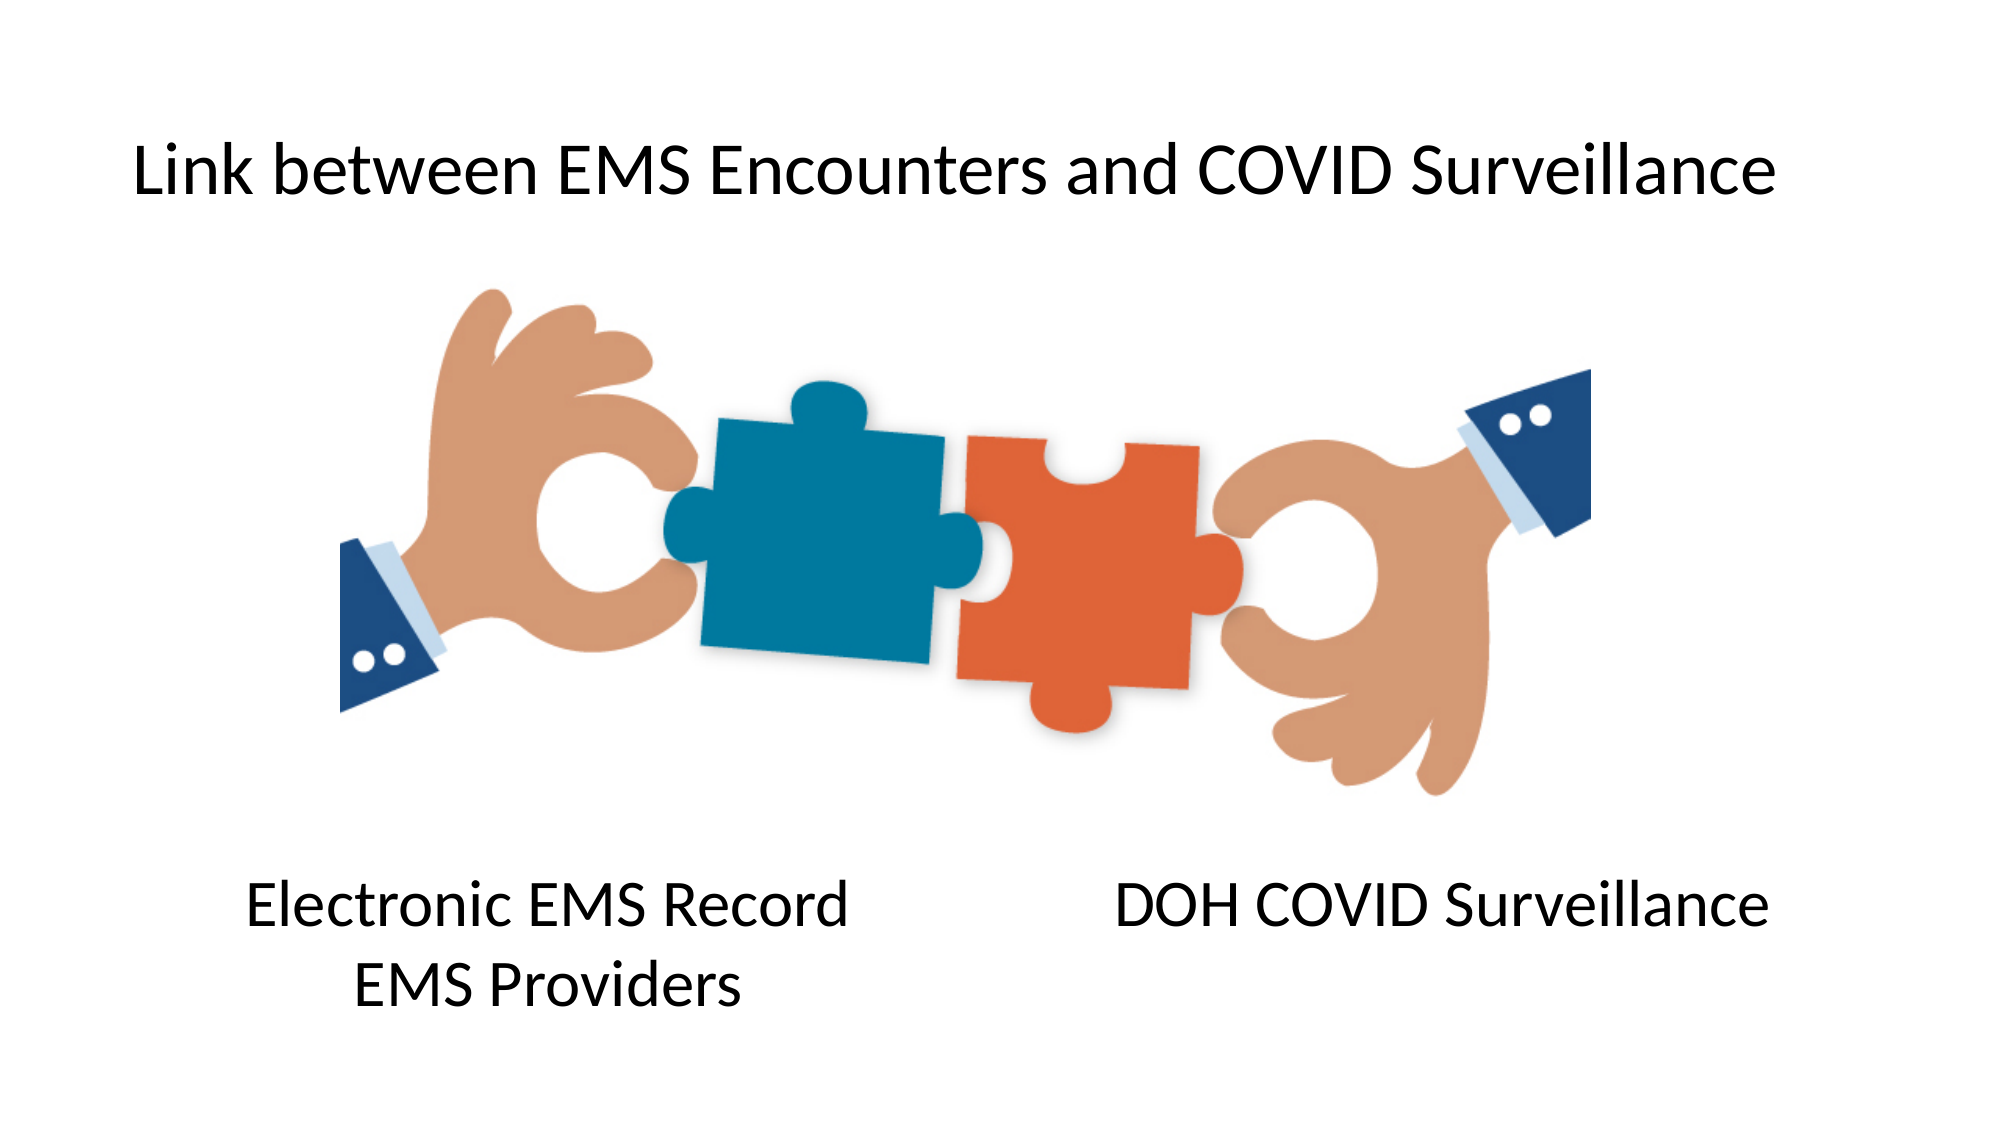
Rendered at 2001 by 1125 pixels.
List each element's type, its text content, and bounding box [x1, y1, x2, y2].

text_box DOH COVID Surveillance [1058, 852, 1827, 948]
picture [340, 232, 1591, 839]
text_box Electronic EMS Record EMS Providers [164, 852, 933, 1028]
text_box Link between EMS Encounters and COVID Surveillance [117, 111, 1814, 217]
